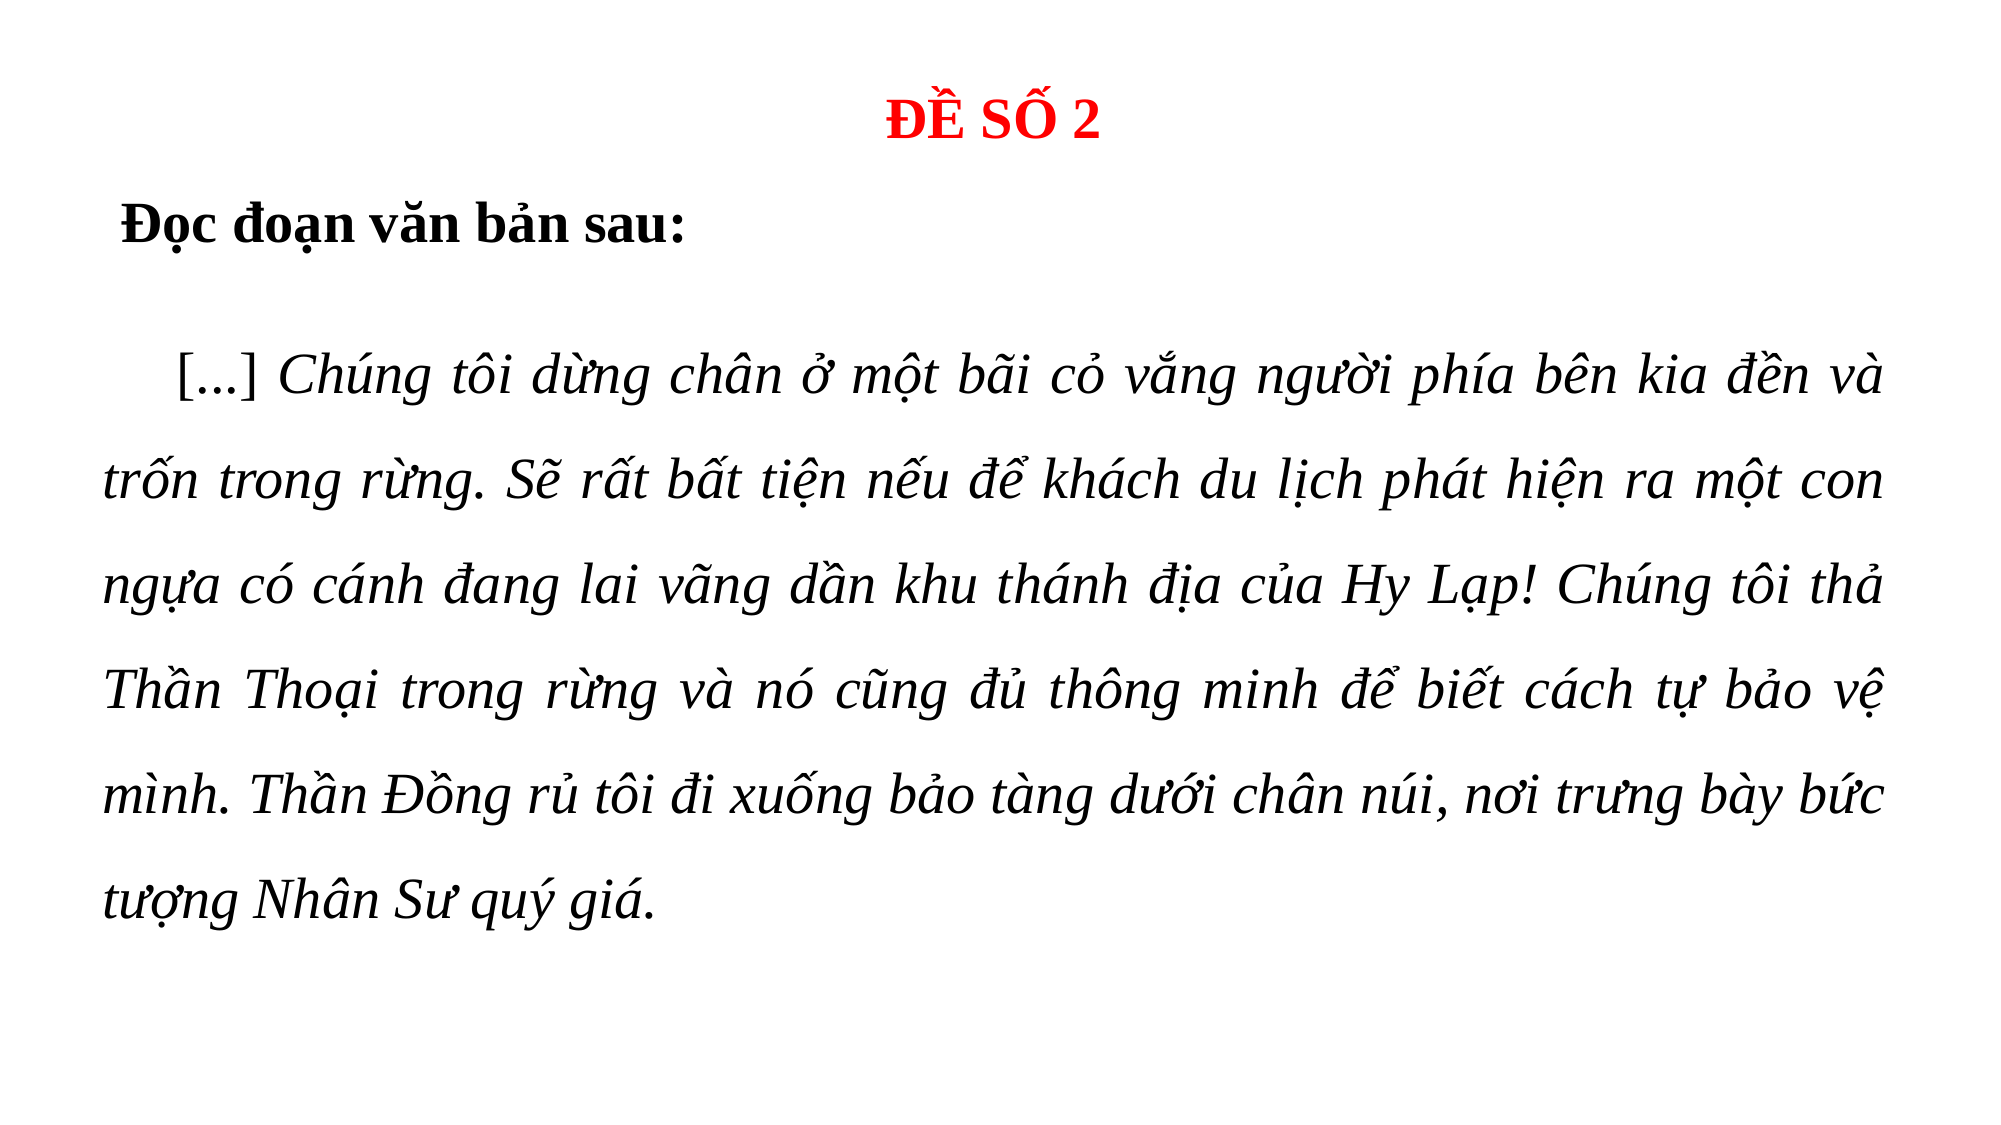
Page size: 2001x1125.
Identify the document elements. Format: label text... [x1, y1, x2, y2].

text_box ĐỀ SỐ 2 [870, 37, 1118, 158]
text_box [...] Chúng tôi dừng chân ở một bãi cỏ vắng người phía bên kia đền và trốn trong rừng. Sẽ rất bất tiện nếu để khách du lịch phát hiện ra một con ngựa có cánh đang lai vãng dần khu thánh địa của Hy Lạp! Chúng tôi thả Thần Thoại trong rừng và nó cũng đủ thông minh để biết cách tự bảo vệ mình. Thần Đồng rủ tôi đi xuống bảo tàng dưới chân núi, nơi trưng bày bức tượng Nhân Sư quý giá. [87, 293, 1901, 1043]
text_box Đọc đoạn văn bản sau: [105, 142, 1106, 262]
